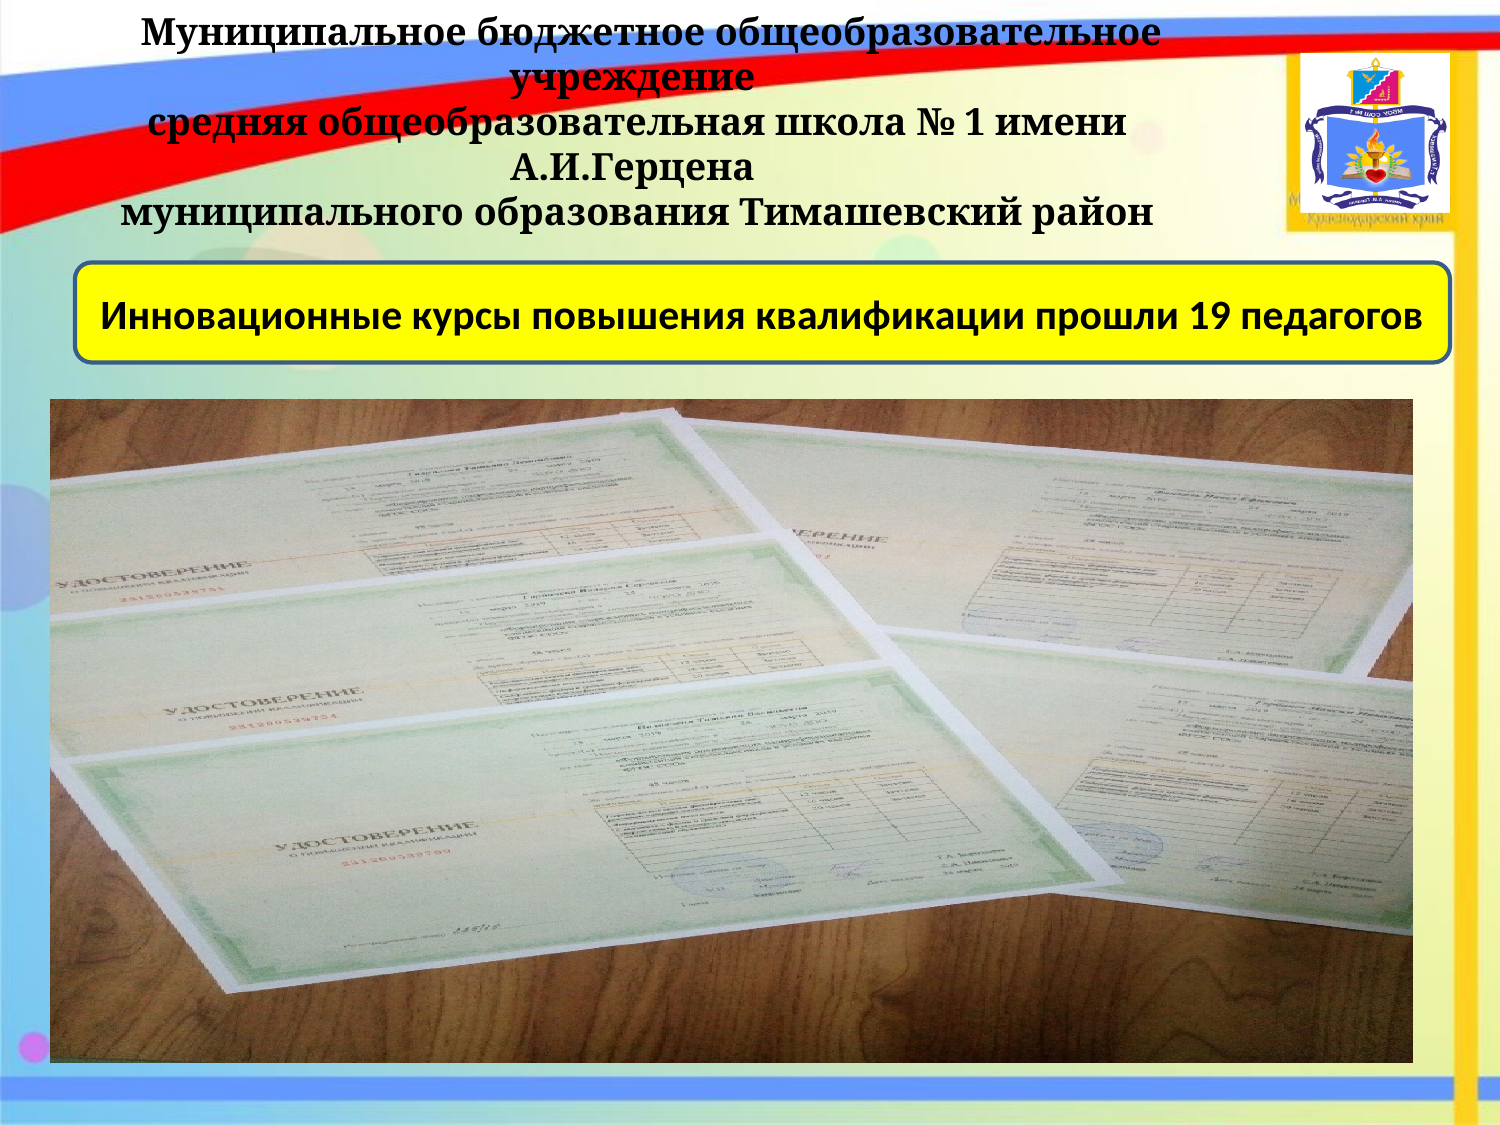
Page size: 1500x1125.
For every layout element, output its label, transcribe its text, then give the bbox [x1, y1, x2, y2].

text_box Муниципальное бюджетное общеобразовательное учреждение средняя общеобразовательная школа № 1 имени А.И.Герцена муниципального образования Тимашевский район [24, 0, 1250, 241]
picture [0, 0, 1500, 1125]
text_box Инновационные курсы повышения квалификации прошли 19 педагогов [75, 262, 1450, 363]
